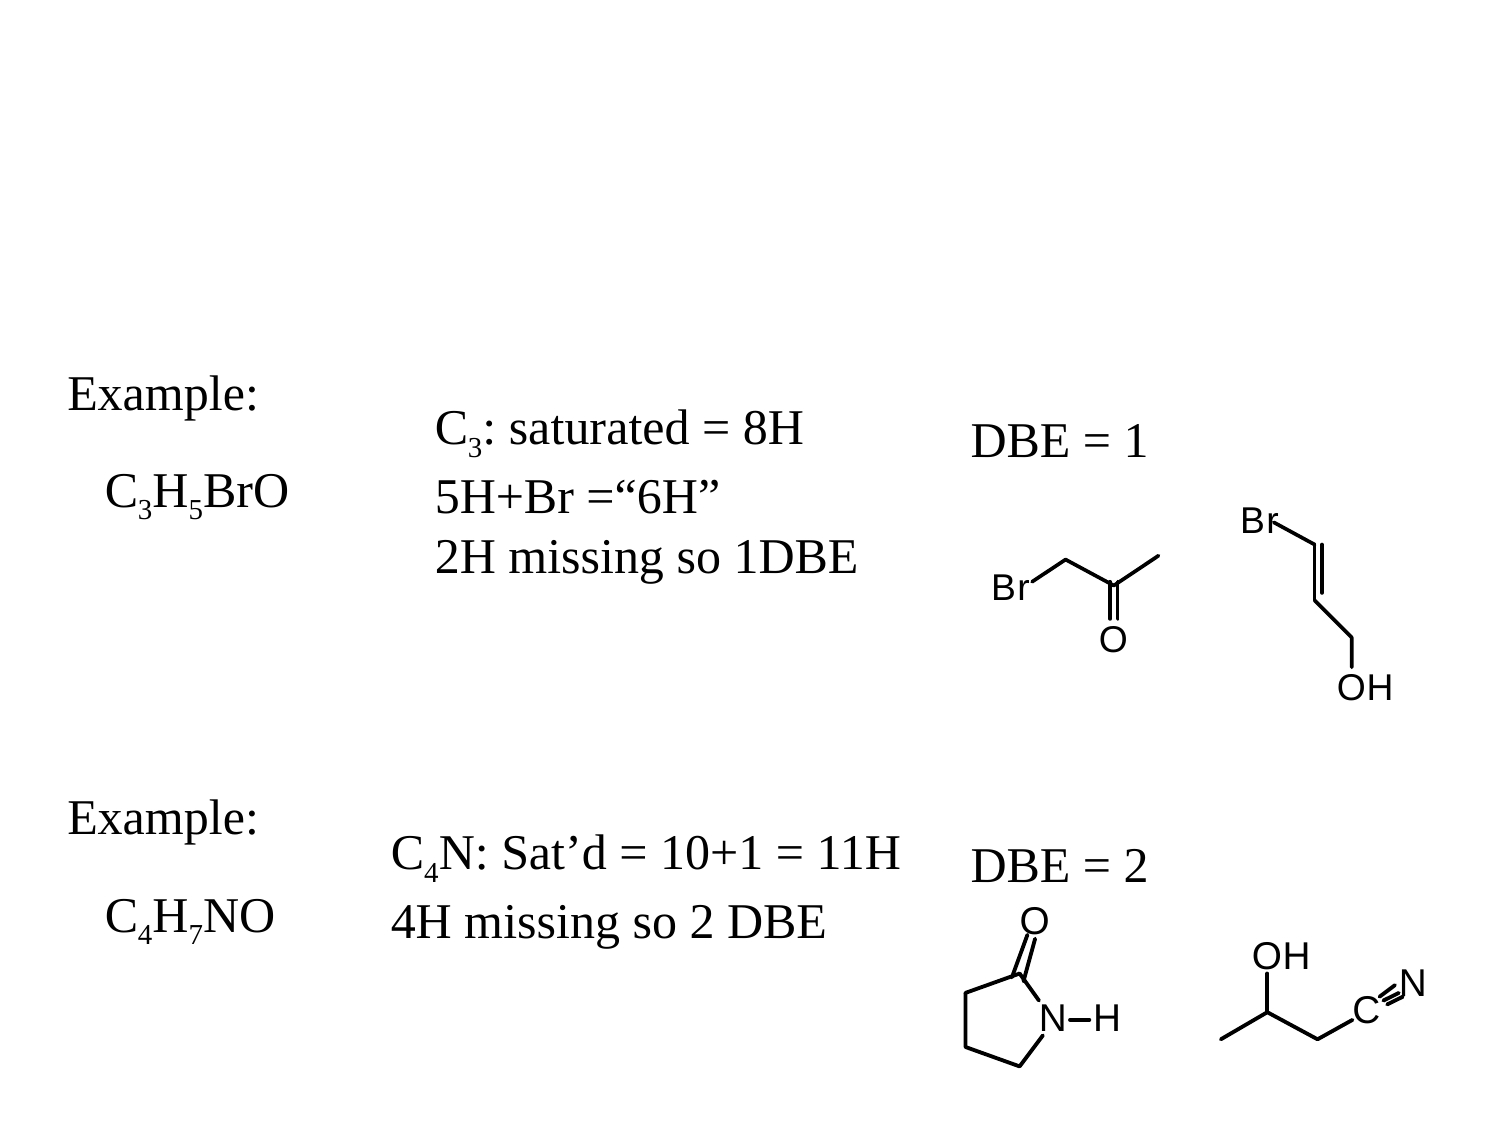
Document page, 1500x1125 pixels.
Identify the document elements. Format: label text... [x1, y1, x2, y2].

text_box DBE = 1 [955, 399, 1164, 475]
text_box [52, 777, 300, 951]
picture [949, 899, 1438, 1086]
text_box C4N: Sat’d = 10+1 = 11H 4H missing so 2 DBE [376, 812, 916, 956]
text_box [52, 352, 307, 526]
text_box DBE = 2 [955, 824, 1164, 898]
text_box C3: saturated = 8H 5H+Br =“6H” 2H missing so 1DBE [419, 387, 874, 591]
picture [987, 499, 1401, 709]
